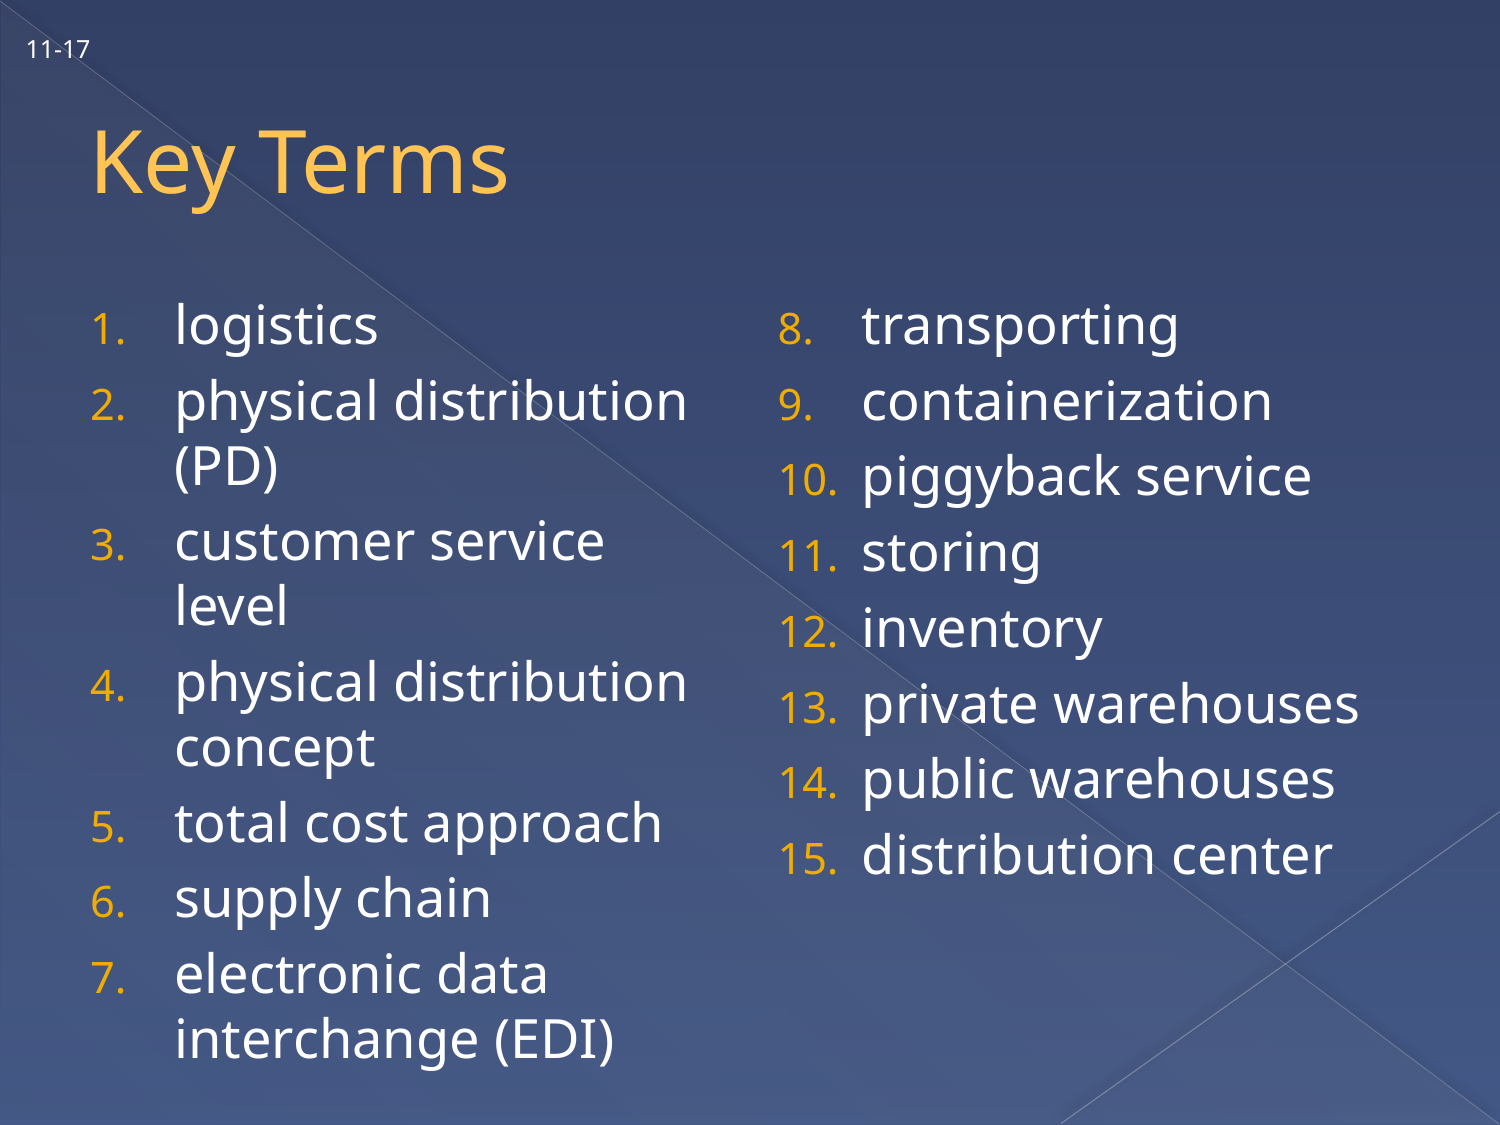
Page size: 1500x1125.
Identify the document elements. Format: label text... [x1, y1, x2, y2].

text_box 11-17 [0, 25, 117, 76]
list transporting containerization piggyback service storing inventory private warehouses public warehouses distribution center [762, 282, 1425, 1025]
title Key Terms [75, 43, 1425, 274]
list logistics physical distribution (PD) customer service level physical distribution concept total cost approach supply chain electronic data interchange (EDI) [75, 282, 738, 1025]
